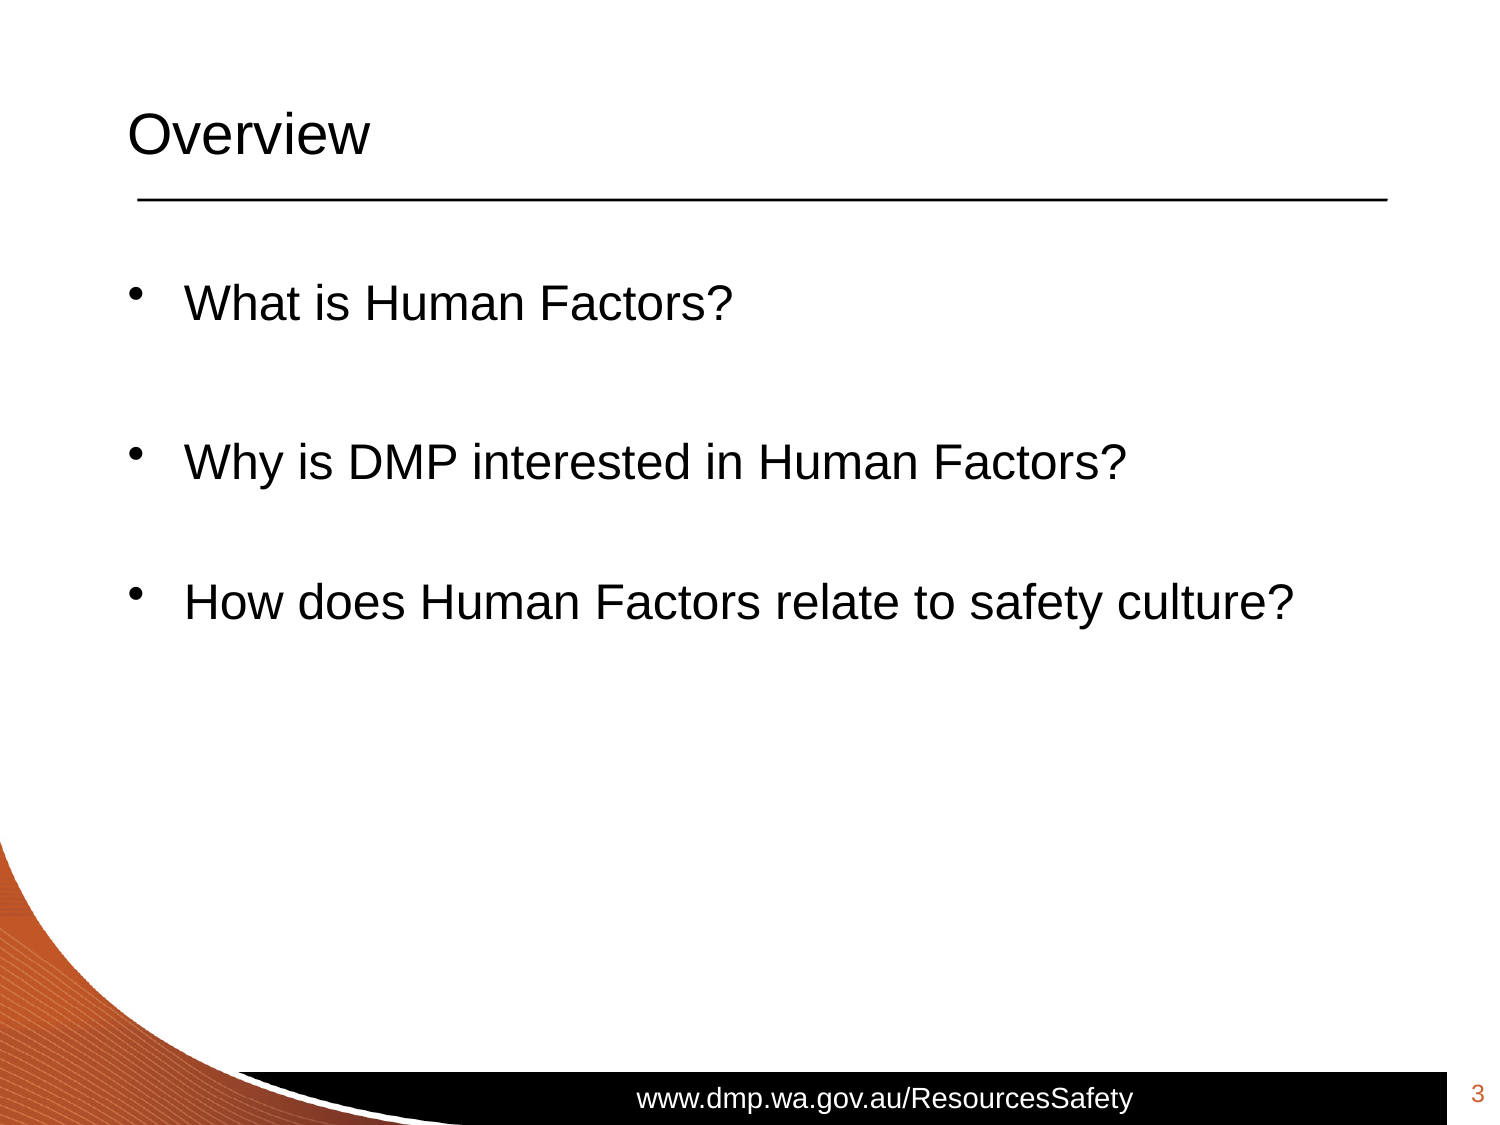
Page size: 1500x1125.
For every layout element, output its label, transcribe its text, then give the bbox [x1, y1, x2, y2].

list What is Human Factors? Why is DMP interested in Human Factors? How does Human Factors relate to safety culture? [112, 262, 1388, 1001]
slide_number 3 [1293, 1070, 1500, 1125]
picture [0, 825, 1447, 1125]
title Overview [112, 37, 1388, 226]
